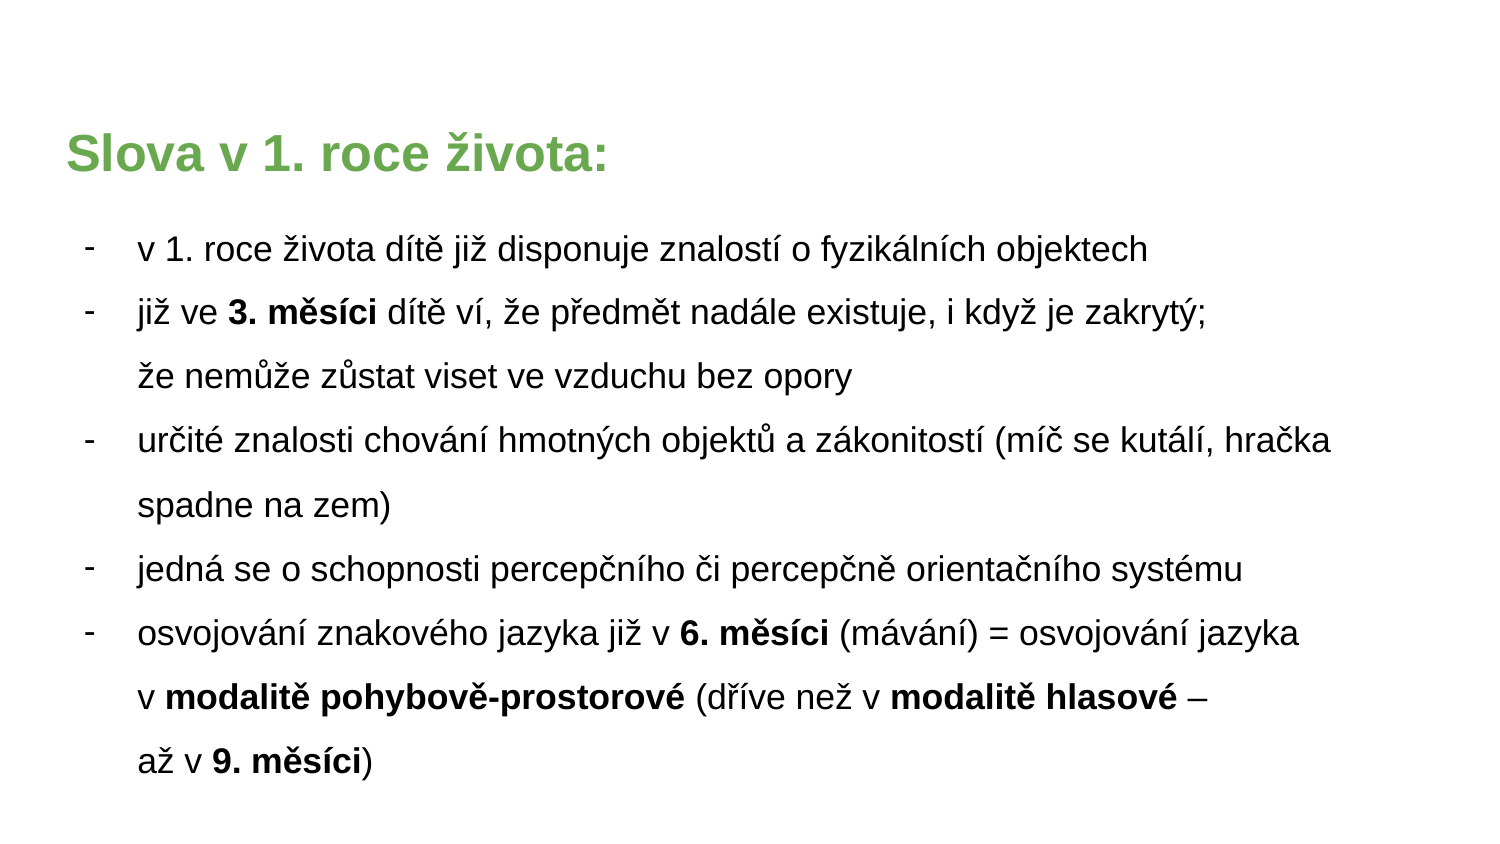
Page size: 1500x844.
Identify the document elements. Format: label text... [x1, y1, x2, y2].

title Slova v 1. roce života: [51, 72, 1449, 167]
list v 1. roce života dítě již disponuje znalostí o fyzikálních objektech již ve 3. měsíci dítě ví, že předmět nadále existuje, i když je zakrytý; že nemůže zůstat viset ve vzduchu bez opory určité znalosti chování hmotných objektů a zákonitostí (míč se kutálí, hračka spadne na zem) jedná se o schopnosti percepčního či percepčně orientačního systému osvojování znakového jazyka již v 6. měsíci (mávání) = osvojování jazyka v modalitě pohybově-prostorové (dříve než v modalitě hlasové – až v 9. měsíci) [51, 189, 1449, 797]
